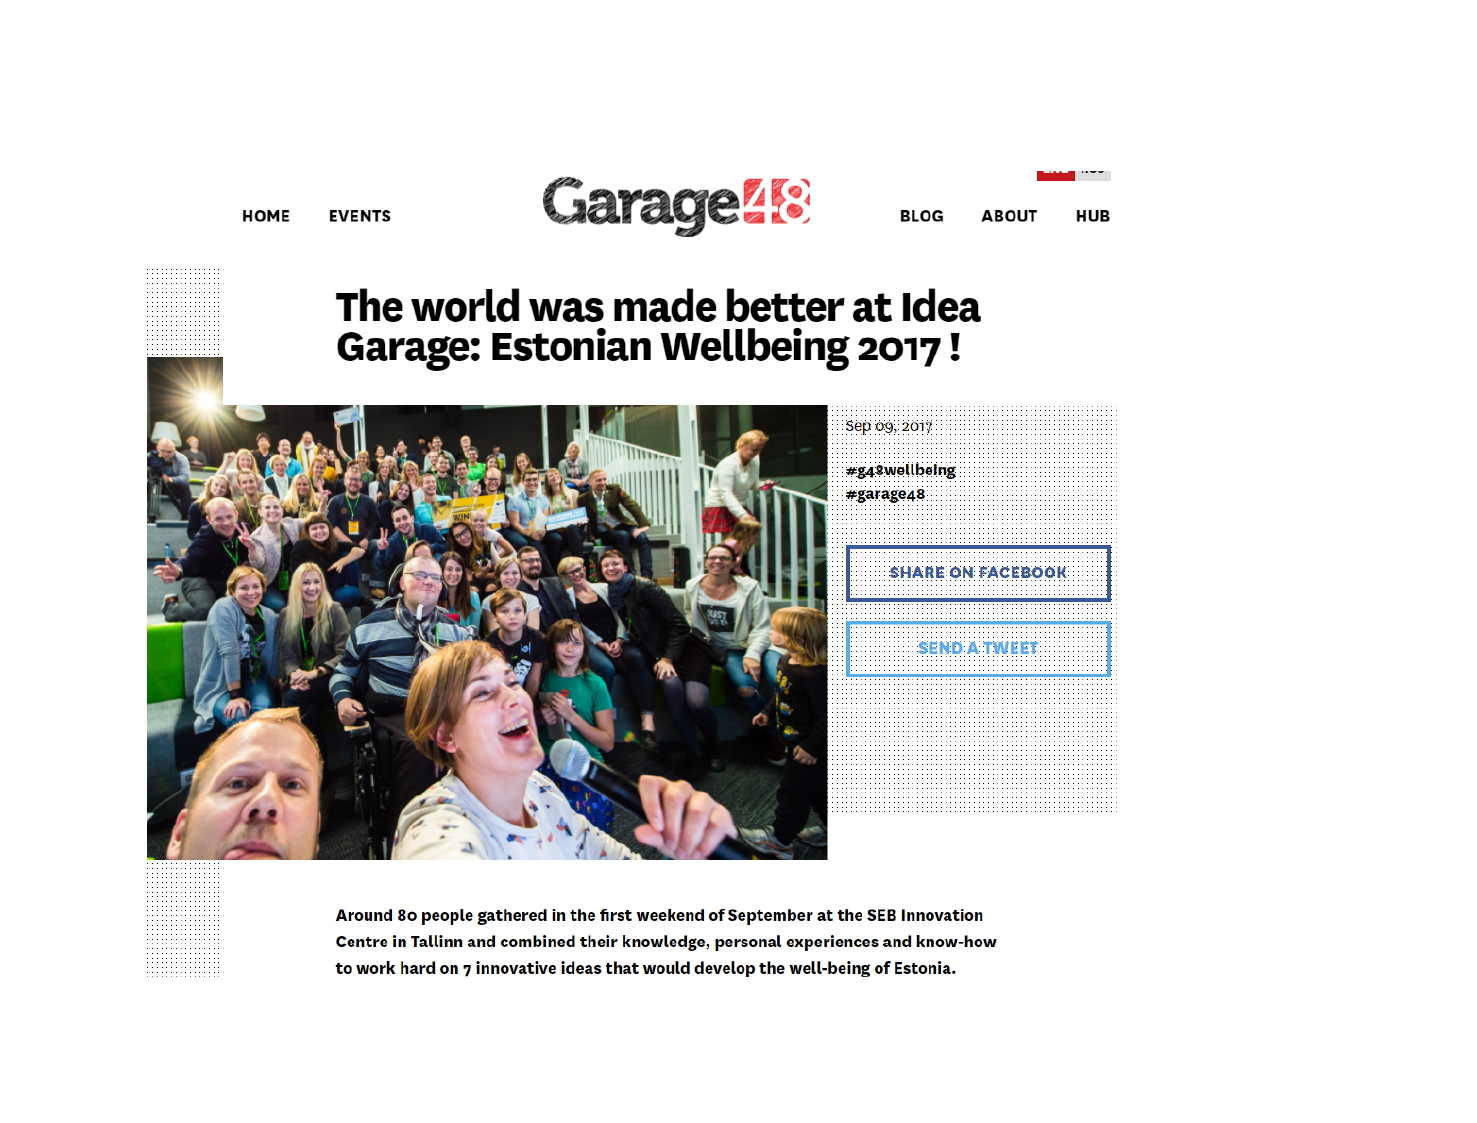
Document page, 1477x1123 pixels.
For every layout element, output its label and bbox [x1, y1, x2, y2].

picture [147, 171, 1117, 977]
